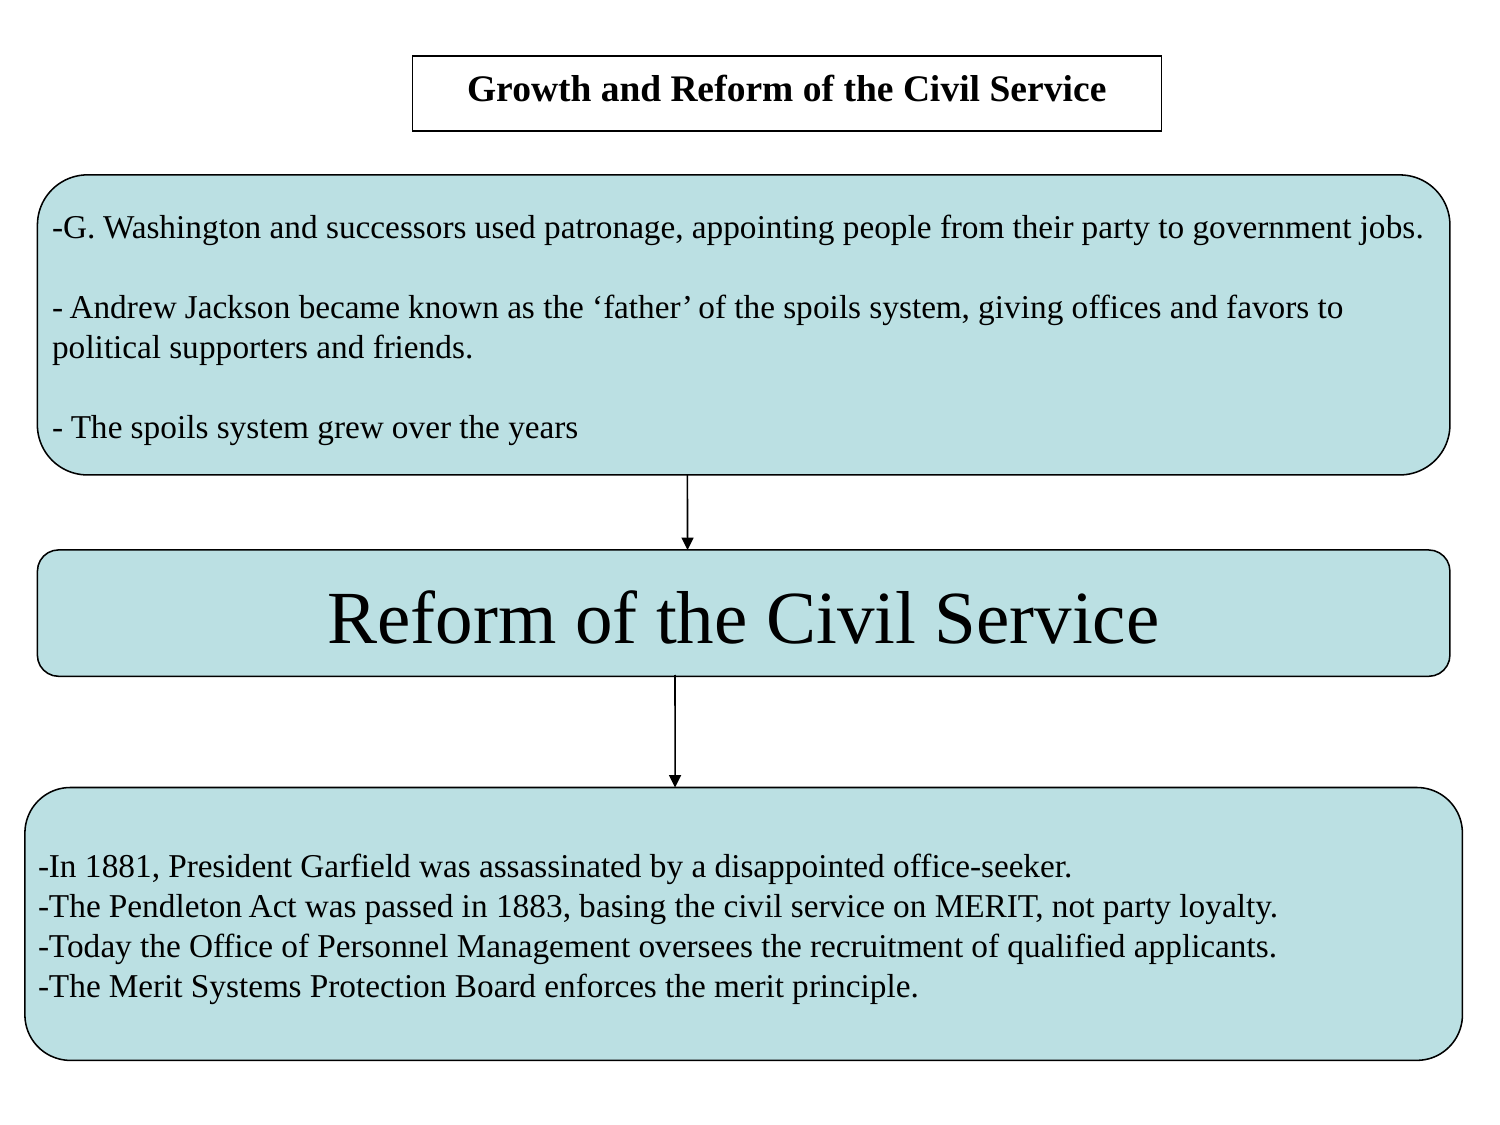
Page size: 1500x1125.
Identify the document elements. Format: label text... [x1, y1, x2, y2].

text_box -In 1881, President Garfield was assassinated by a disappointed office-seeker. -The Pendleton Act was passed in 1883, basing the civil service on MERIT, not party loyalty. -Today the Office of Personnel Management oversees the recruitment of qualified applicants. -The Merit Systems Protection Board enforces the merit principle. [24, 787, 1463, 1061]
text_box [681, 474, 694, 550]
text_box -G. Washington and successors used patronage, appointing people from their party to government jobs. - Andrew Jackson became known as the ‘father’ of the spoils system, giving offices and favors to political supporters and friends. - The spoils system grew over the years [37, 174, 1450, 475]
text_box Growth and Reform of the Civil Service [412, 56, 1162, 132]
text_box [668, 674, 682, 788]
text_box Reform of the Civil Service [37, 549, 1450, 677]
